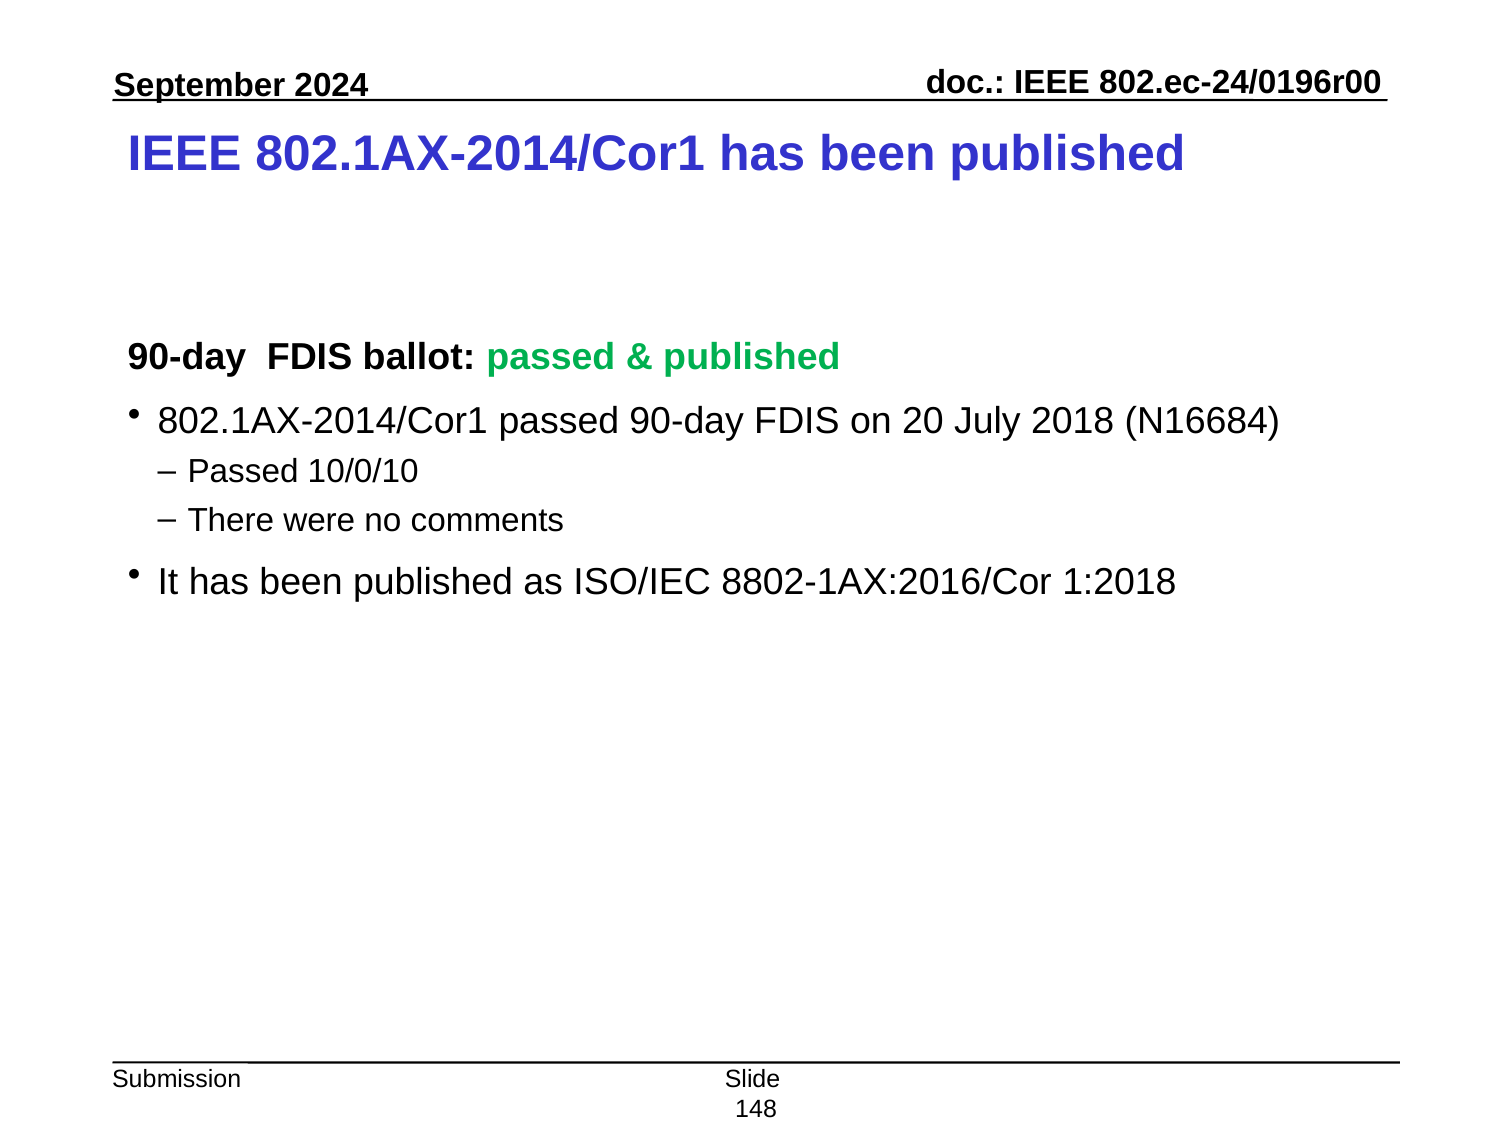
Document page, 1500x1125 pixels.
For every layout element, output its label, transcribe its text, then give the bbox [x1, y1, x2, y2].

list 90-day FDIS ballot: passed & published 802.1AX-2014/Cor1 passed 90-day FDIS on 20 July 2018 (N16684) Passed 10/0/10 There were no comments It has been published as ISO/IEC 8802-1AX:2016/Cor 1:2018 [112, 324, 1388, 1000]
slide_number Slide 148 [709, 1061, 803, 1093]
title IEEE 802.1AX-2014/Cor1 has been published [112, 112, 1388, 288]
